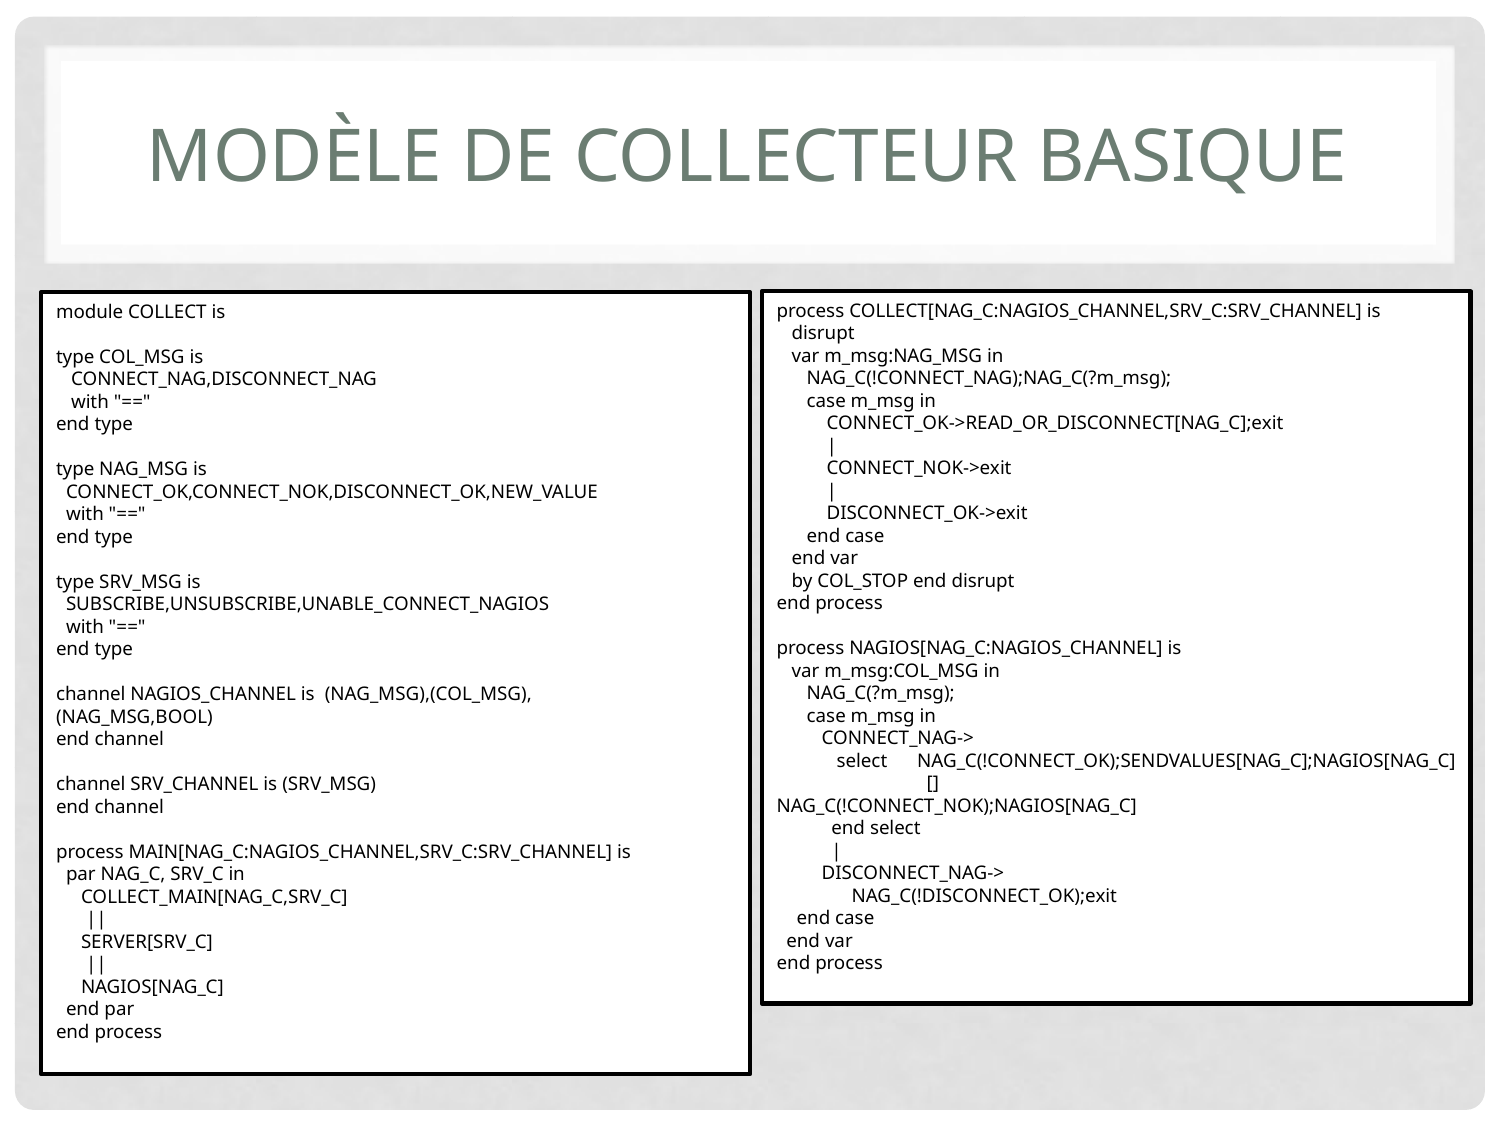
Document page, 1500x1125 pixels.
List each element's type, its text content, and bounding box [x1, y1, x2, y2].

title Modèle de collecteur basique [69, 66, 1425, 238]
text_box process COLLECT[NAG_C:NAGIOS_CHANNEL,SRV_C:SRV_CHANNEL] is disrupt var m_msg:NAG_MSG in NAG_C(!CONNECT_NAG);NAG_C(?m_msg); case m_msg in CONNECT_OK->READ_OR_DISCONNECT[NAG_C];exit | CONNECT_NOK->exit | DISCONNECT_OK->exit end case end var by COL_STOP end disrupt end process process NAGIOS[NAG_C:NAGIOS_CHANNEL] is var m_msg:COL_MSG in NAG_C(?m_msg); case m_msg in CONNECT_NAG-> select NAG_C(!CONNECT_OK);SENDVALUES[NAG_C];NAGIOS[NAG_C] [] NAG_C(!CONNECT_NOK);NAGIOS[NAG_C] end select | DISCONNECT_NAG-> NAG_C(!DISCONNECT_OK);exit end case end var end process [760, 289, 1473, 1006]
text_box module COLLECT is type COL_MSG is CONNECT_NAG,DISCONNECT_NAG with "==" end type type NAG_MSG is CONNECT_OK,CONNECT_NOK,DISCONNECT_OK,NEW_VALUE with "==" end type type SRV_MSG is SUBSCRIBE,UNSUBSCRIBE,UNABLE_CONNECT_NAGIOS with "==" end type channel NAGIOS_CHANNEL is (NAG_MSG),(COL_MSG), (NAG_MSG,BOOL) end channel channel SRV_CHANNEL is (SRV_MSG) end channel process MAIN[NAG_C:NAGIOS_CHANNEL,SRV_C:SRV_CHANNEL] is par NAG_C, SRV_C in COLLECT_MAIN[NAG_C,SRV_C] || SERVER[SRV_C] || NAGIOS[NAG_C] end par end process [39, 290, 752, 1076]
